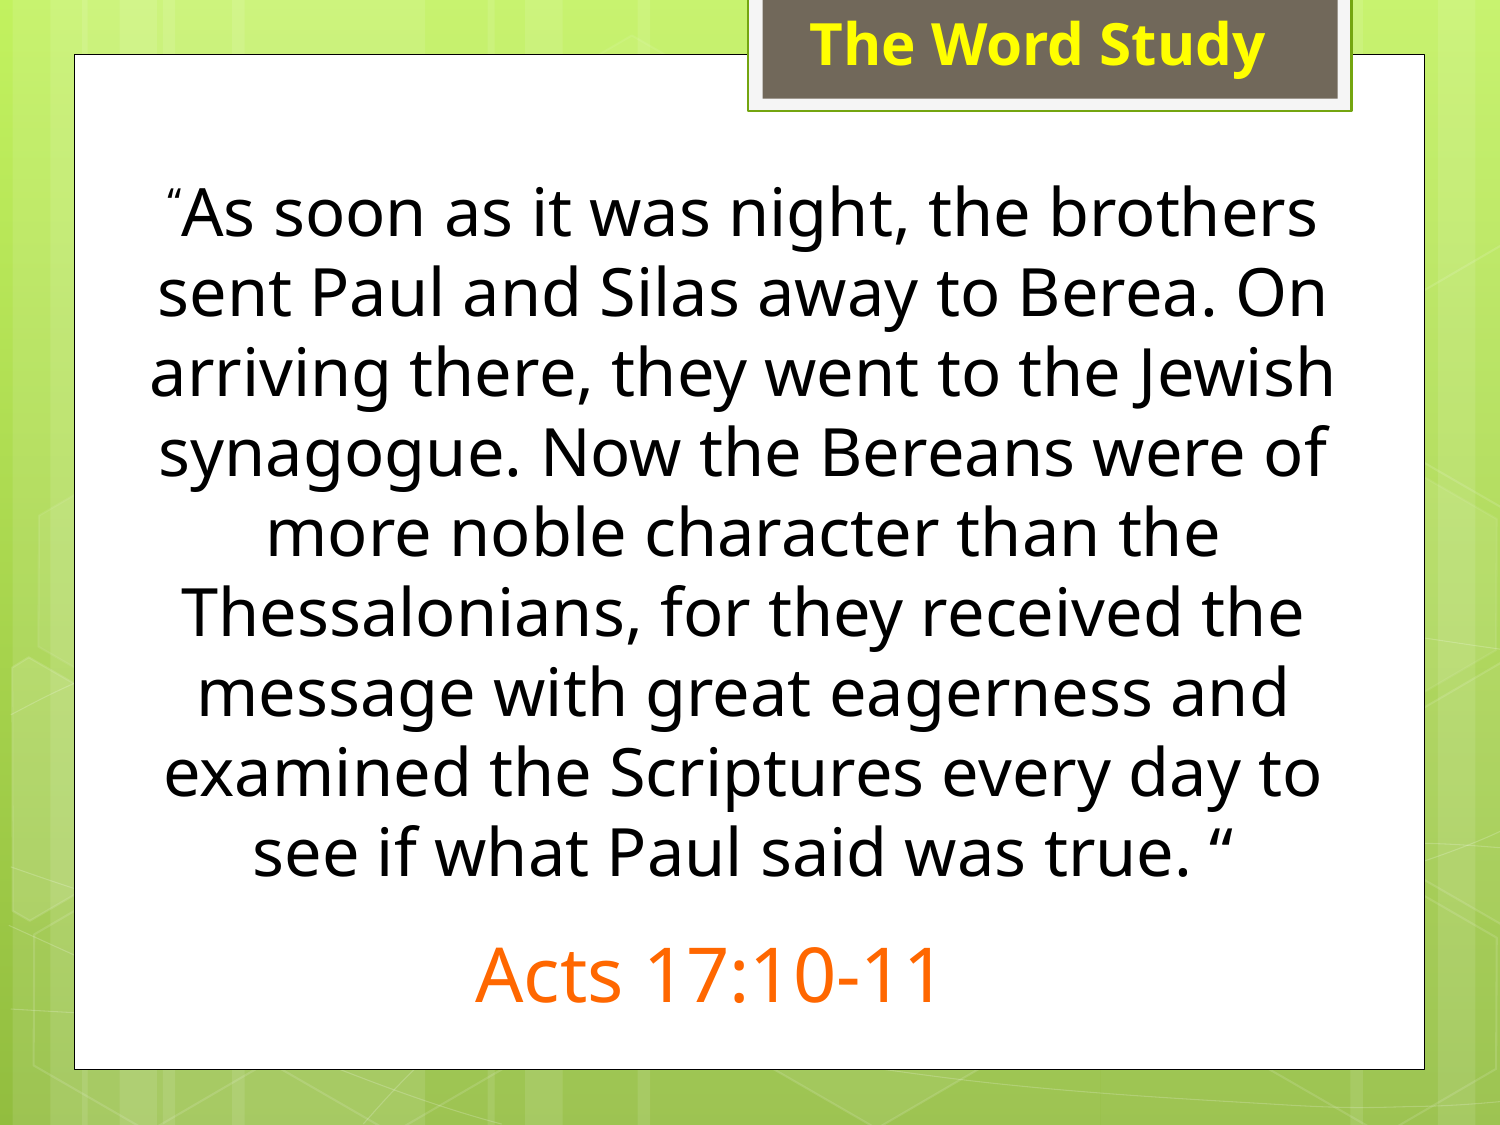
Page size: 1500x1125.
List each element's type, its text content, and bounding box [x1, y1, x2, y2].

text_box “As soon as it was night, the brothers sent Paul and Silas away to Berea. On arriving there, they went to the Jewish synagogue. Now the Bereans were of more noble character than the Thessalonians, for they received the message with great eagerness and examined the Scriptures every day to see if what Paul said was true. “ [112, 162, 1375, 897]
title Acts 17:10-11 [387, 918, 1036, 1025]
text_box The Word Study [699, 0, 1375, 85]
